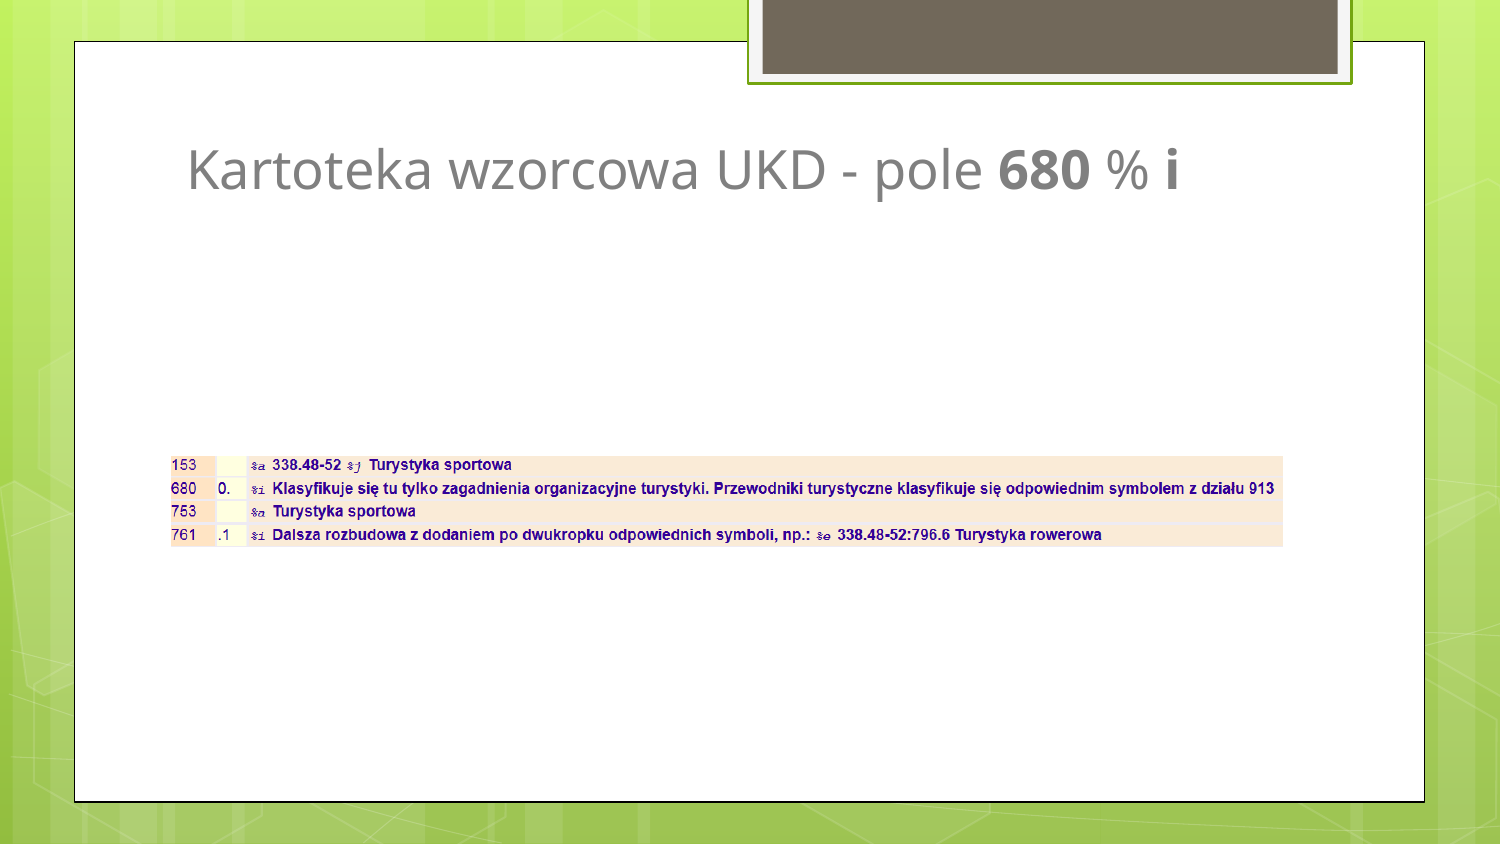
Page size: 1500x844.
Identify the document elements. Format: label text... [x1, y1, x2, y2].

title Kartoteka wzorcowa UKD - pole 680 % i [171, 126, 1324, 267]
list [170, 456, 1284, 547]
